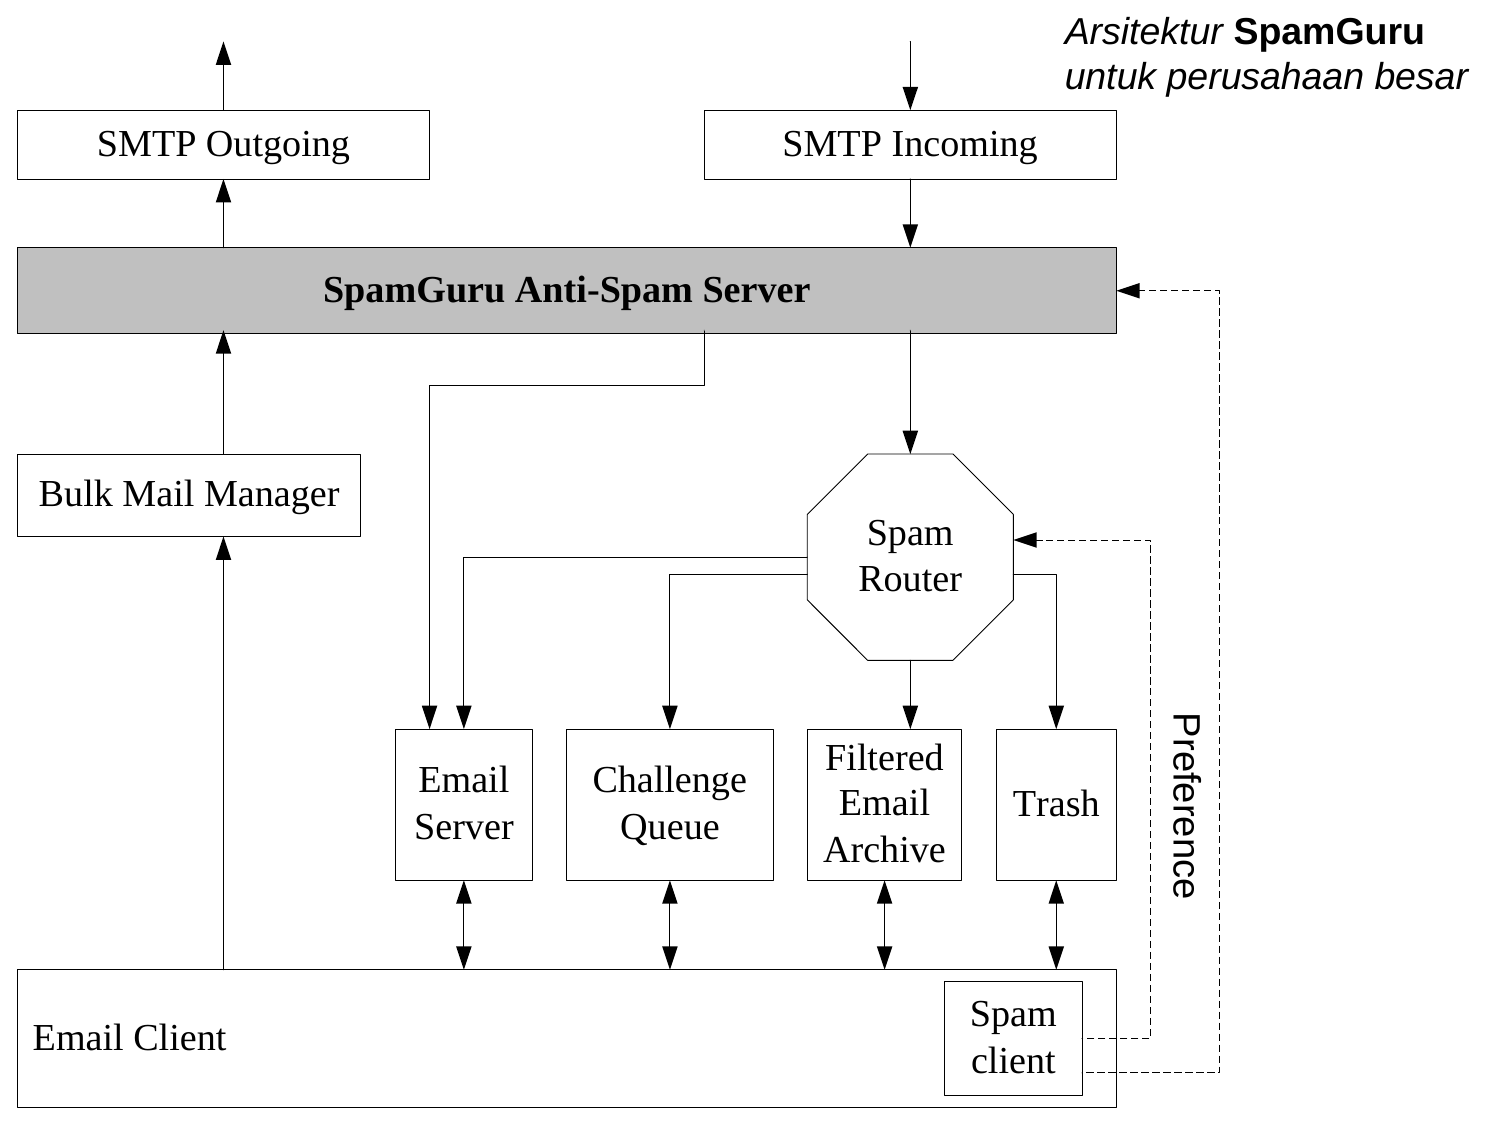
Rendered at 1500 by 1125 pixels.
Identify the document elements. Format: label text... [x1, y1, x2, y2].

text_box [11, 12, 1301, 1113]
text_box Arsitektur SpamGuru untuk perusahaan besar [1049, 0, 1500, 105]
